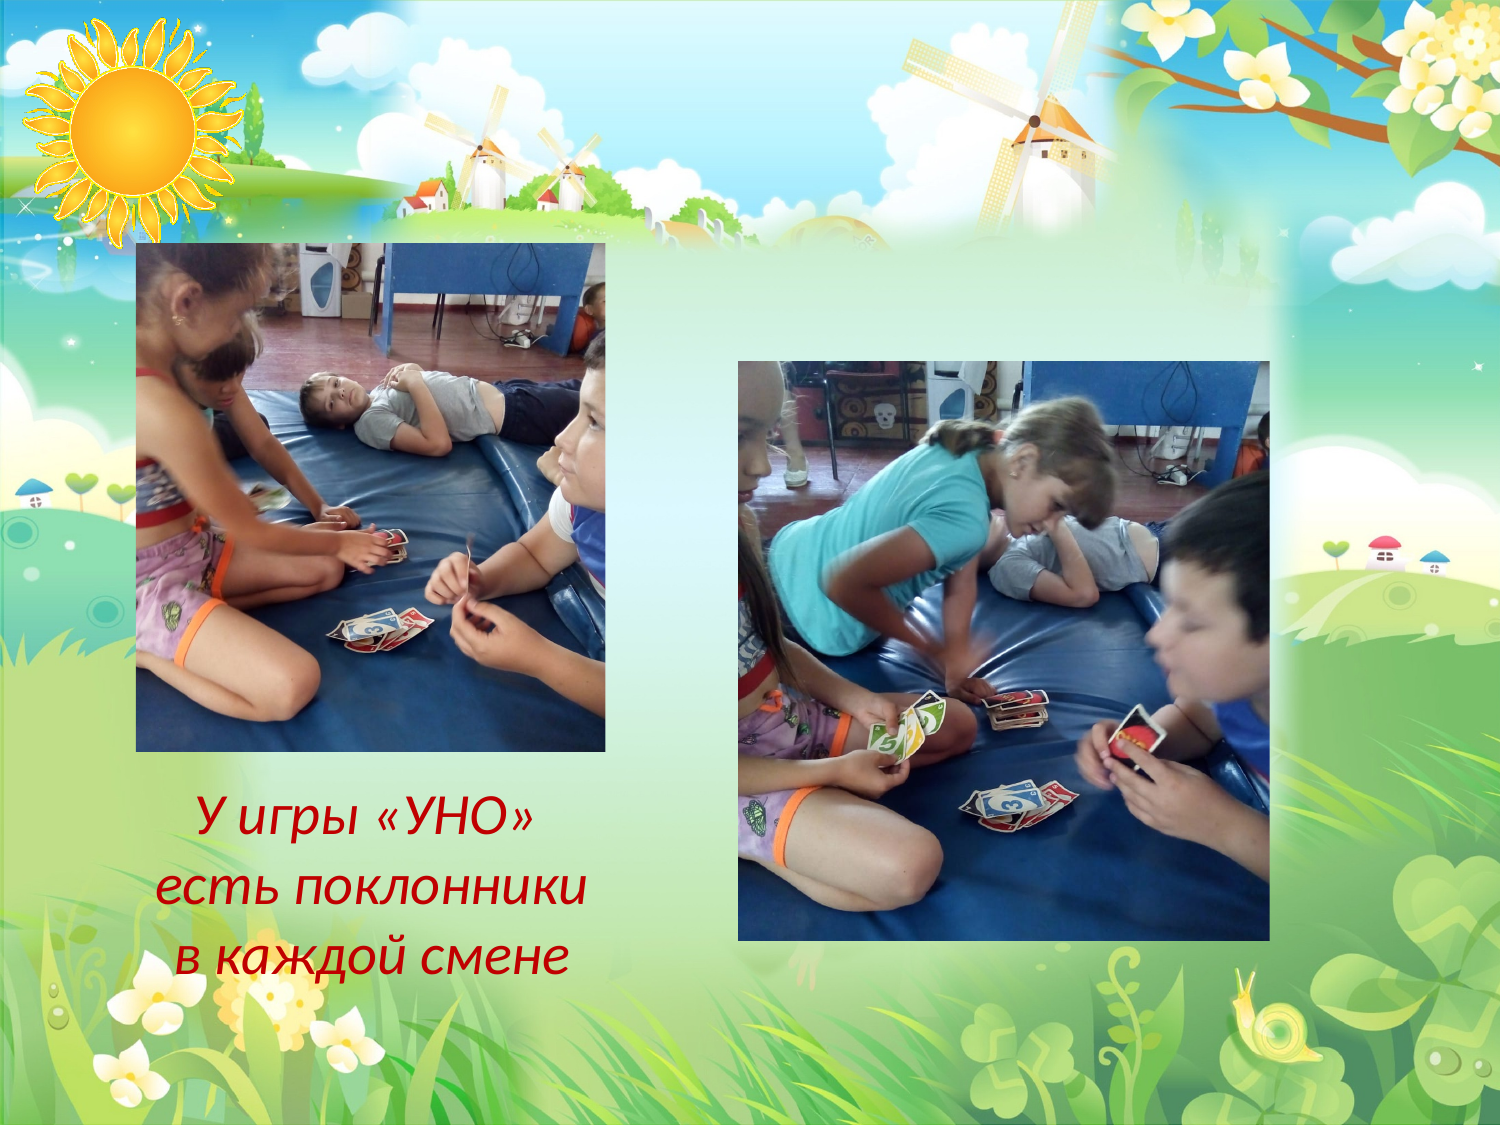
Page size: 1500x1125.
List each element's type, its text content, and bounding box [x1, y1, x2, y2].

text_box У игры «УНО» есть поклонники в каждой смене [0, 751, 750, 1012]
picture [0, 0, 1500, 1125]
